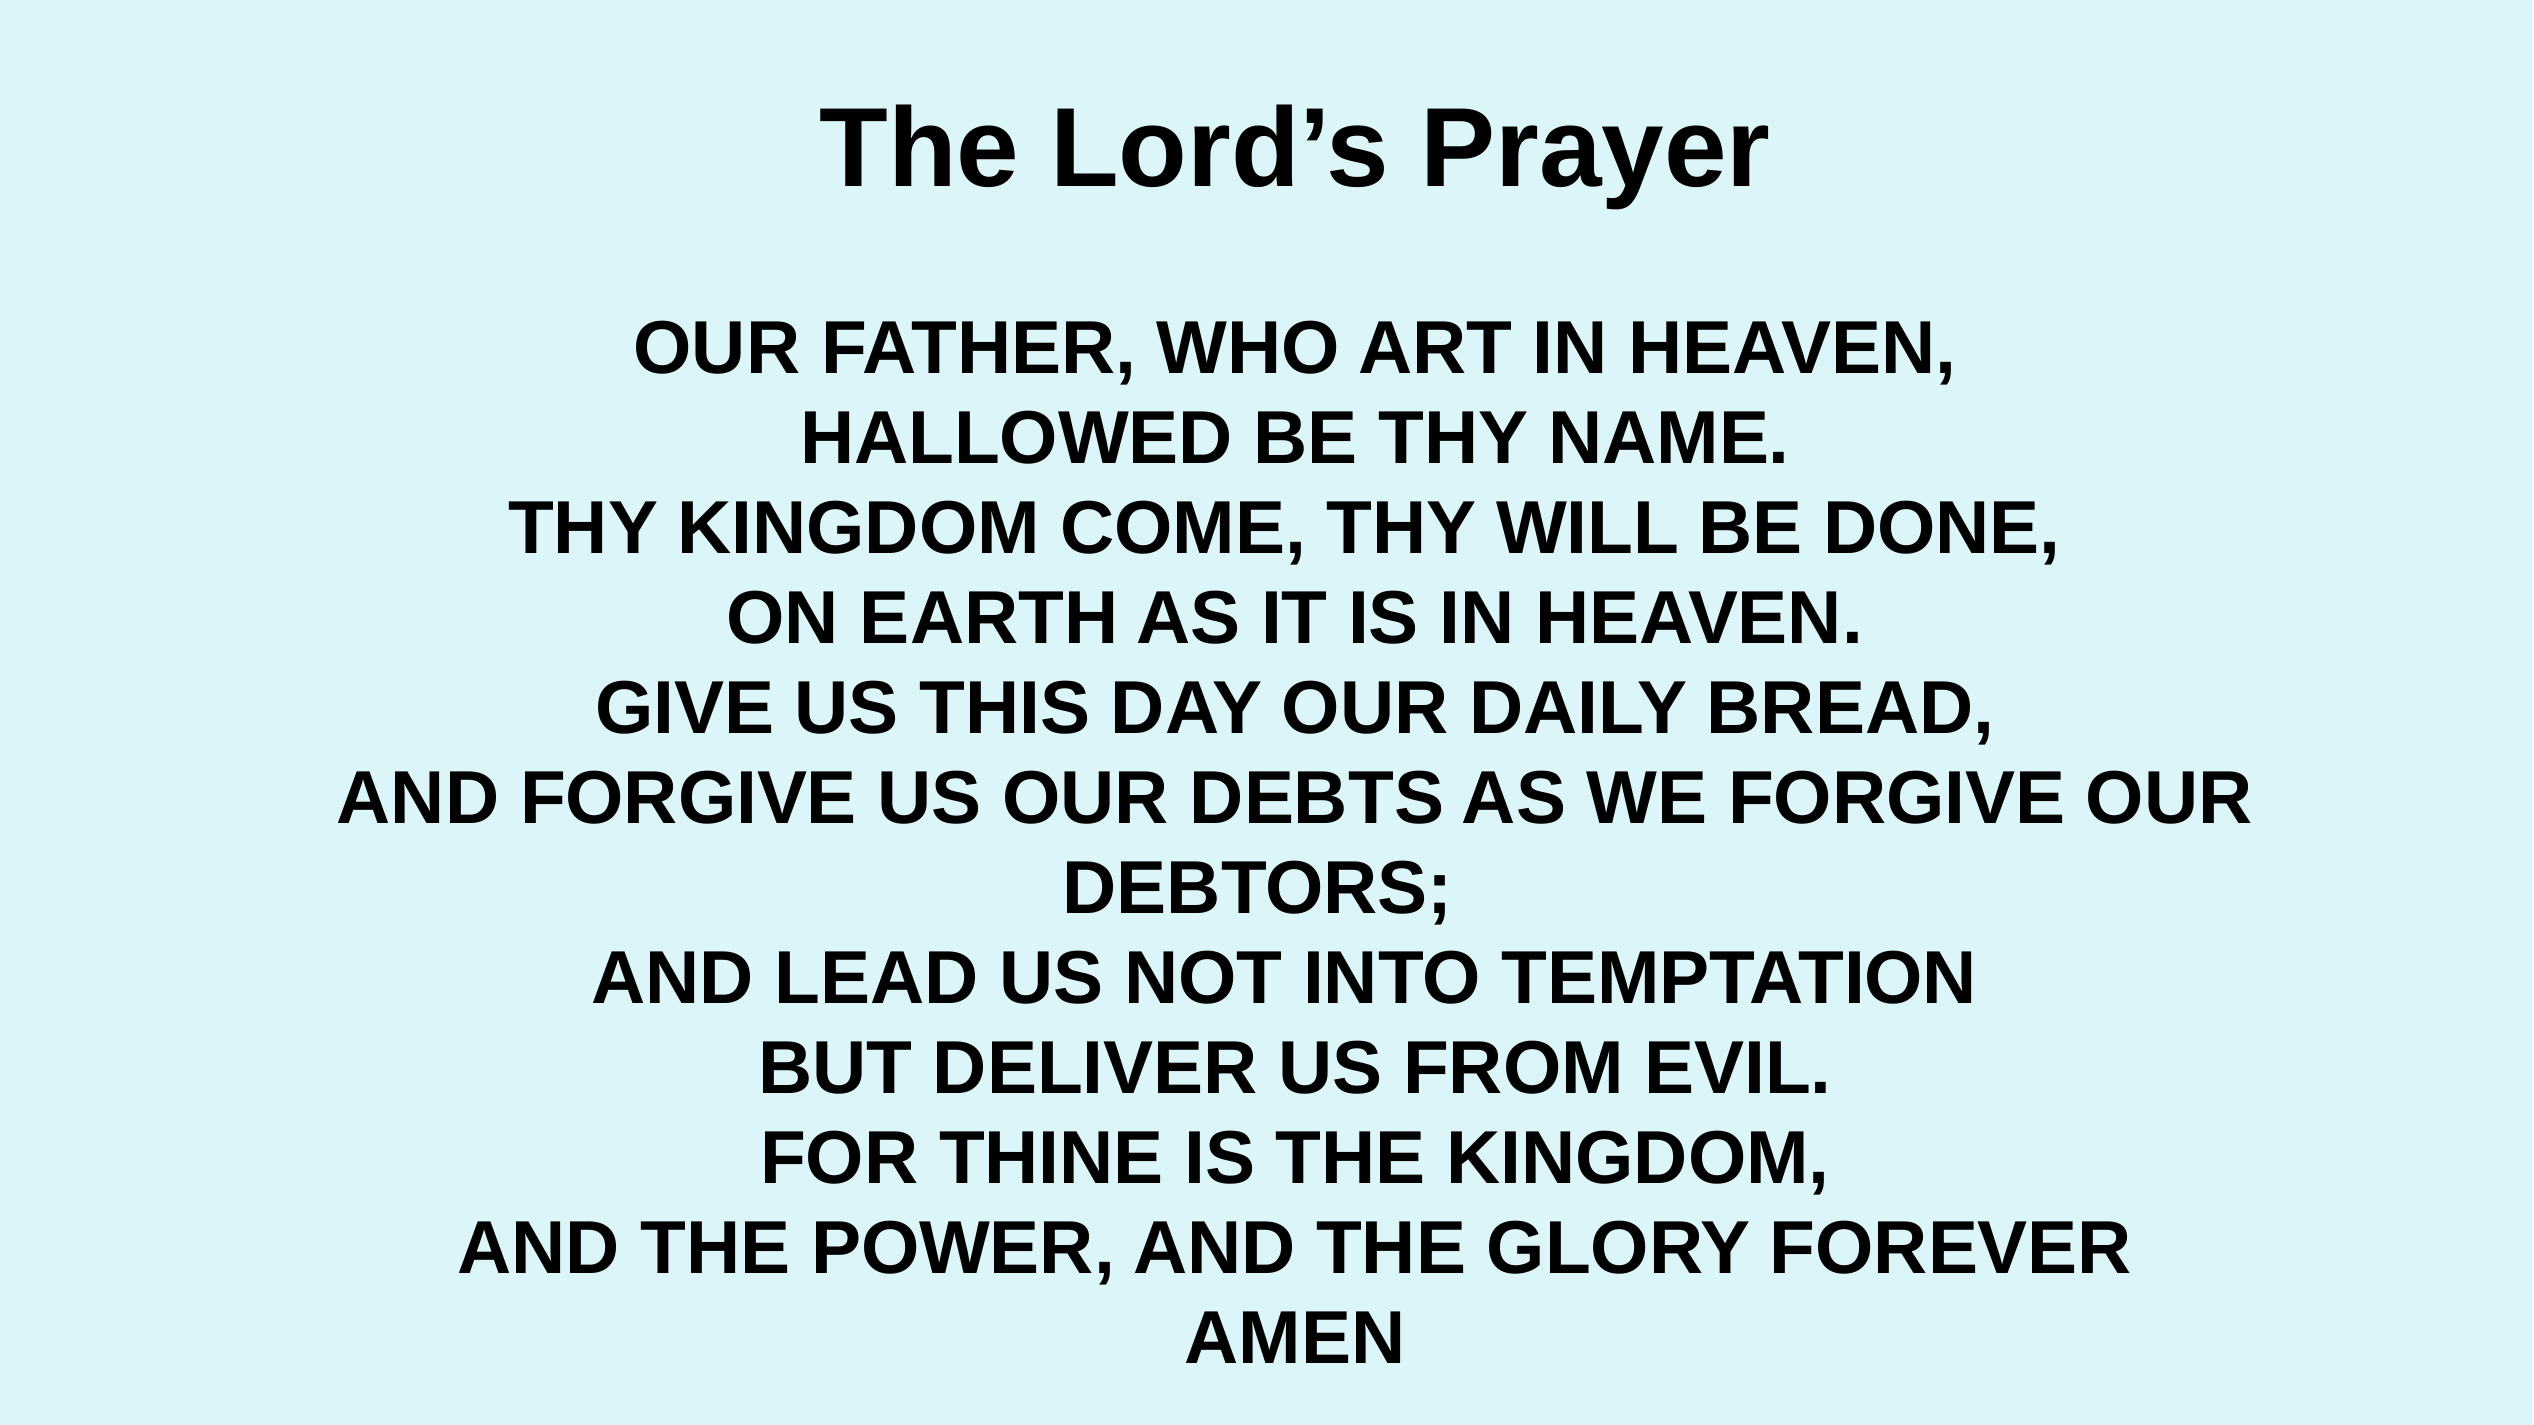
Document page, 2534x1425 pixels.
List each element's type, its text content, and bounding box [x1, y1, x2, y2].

text_box The Lord’s Prayer OUR FATHER, WHO ART IN HEAVEN, HALLOWED BE THY NAME. THY KINGDOM COME, THY WILL BE DONE, ON EARTH AS IT IS IN HEAVEN. GIVE US THIS DAY OUR DAILY BREAD, AND FORGIVE US OUR DEBTS AS WE FORGIVE OUR DEBTORS; AND LEAD US NOT INTO TEMPTATION BUT DELIVER US FROM EVIL. FOR THINE IS THE KINGDOM, AND THE POWER, AND THE GLORY FOREVER AMEN [95, 0, 2421, 1425]
